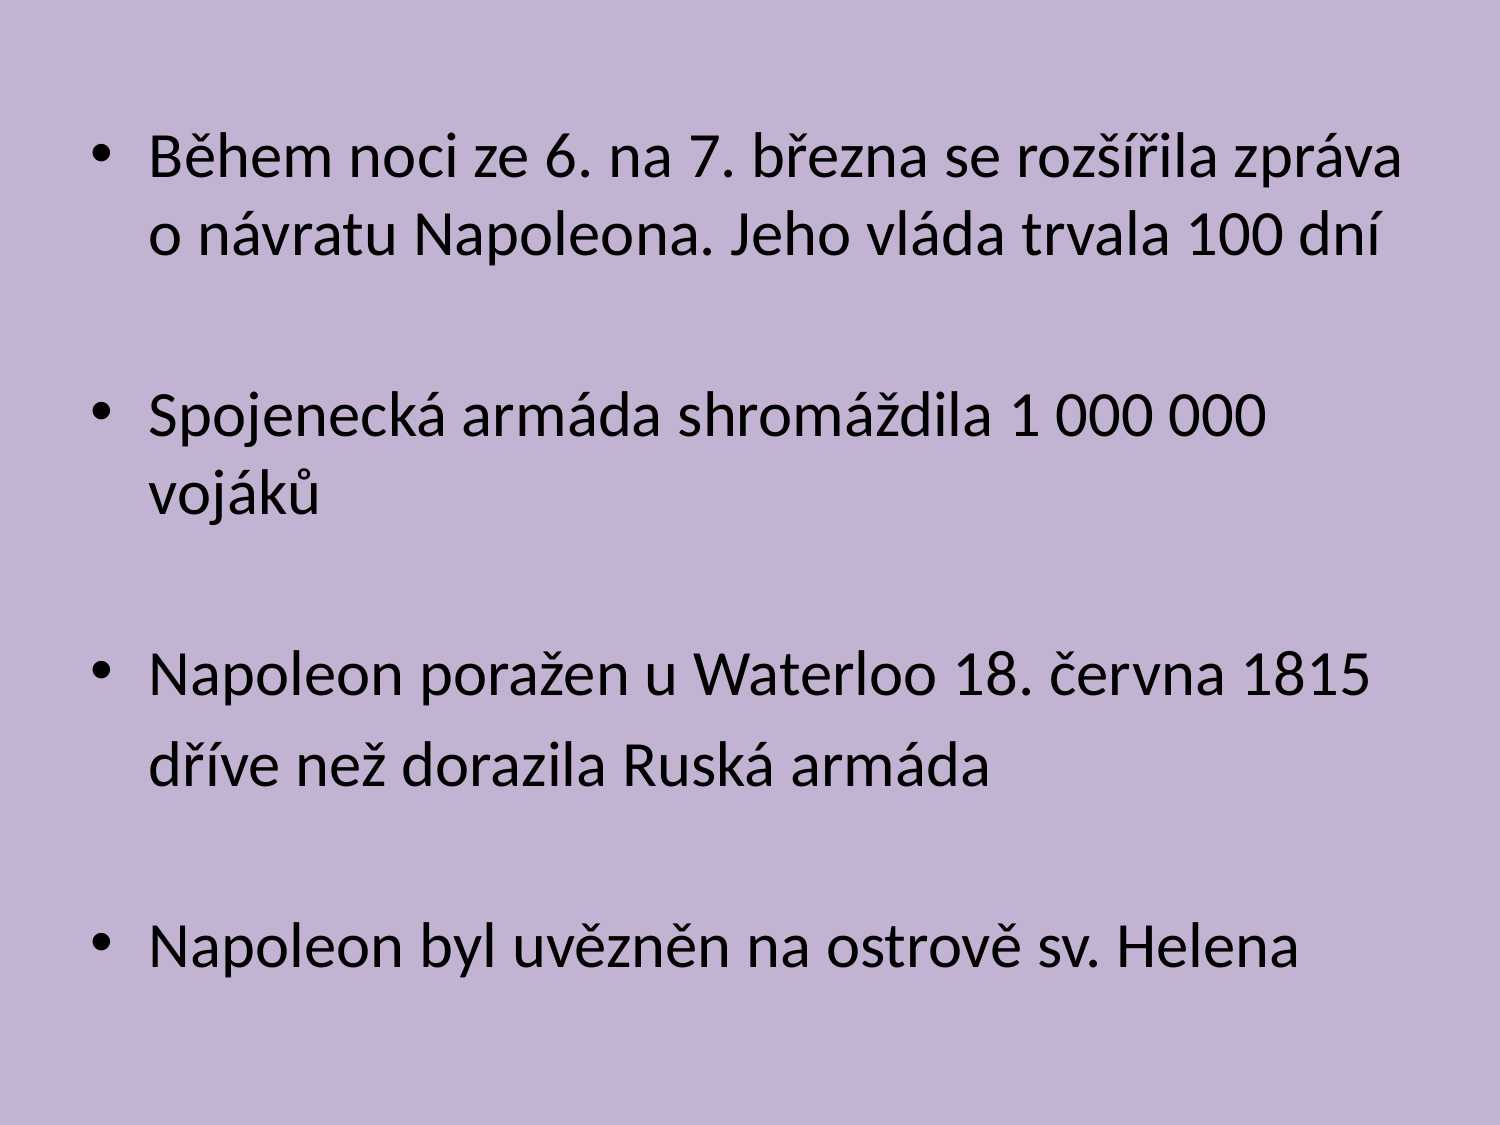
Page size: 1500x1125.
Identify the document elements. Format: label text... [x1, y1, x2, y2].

list Během noci ze 6. na 7. března se rozšířila zpráva o návratu Napoleona. Jeho vláda trvala 100 dní Spojenecká armáda shromáždila 1 000 000 vojáků Napoleon poražen u Waterloo 18. června 1815 dříve než dorazila Ruská armáda Napoleon byl uvězněn na ostrově sv. Helena [75, 105, 1425, 1005]
